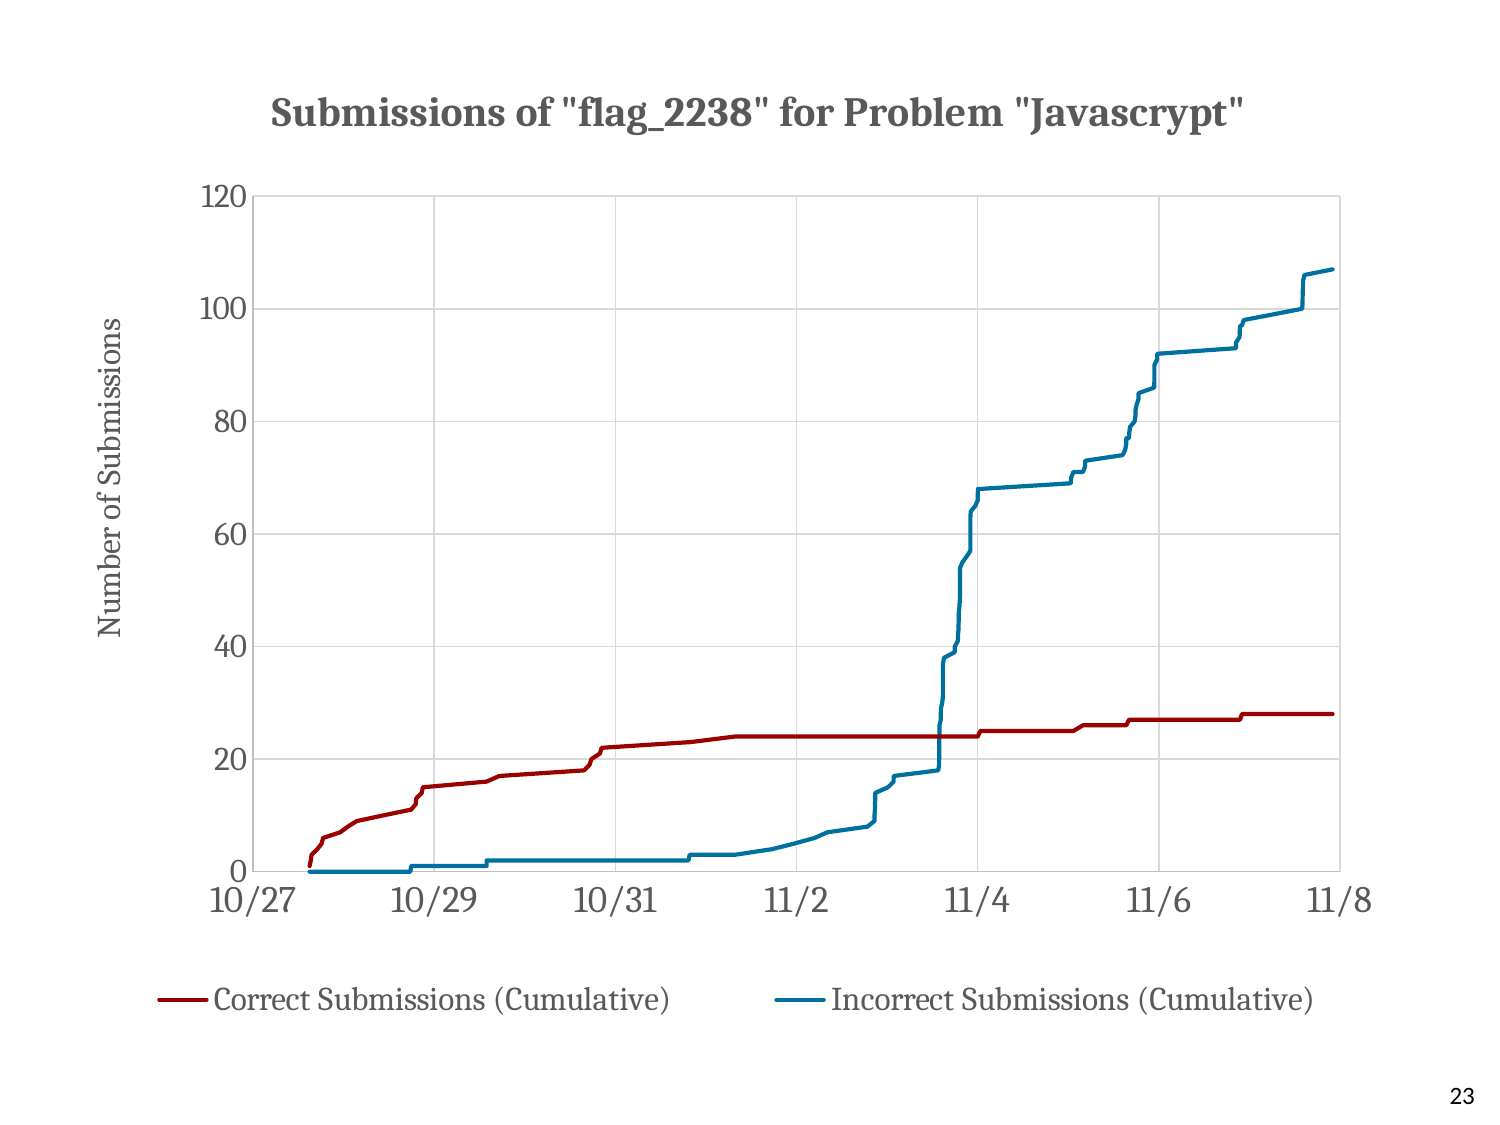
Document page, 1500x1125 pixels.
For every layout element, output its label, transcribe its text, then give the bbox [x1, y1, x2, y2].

chart [62, 71, 1413, 1048]
slide_number 23 [1125, 1065, 1475, 1125]
